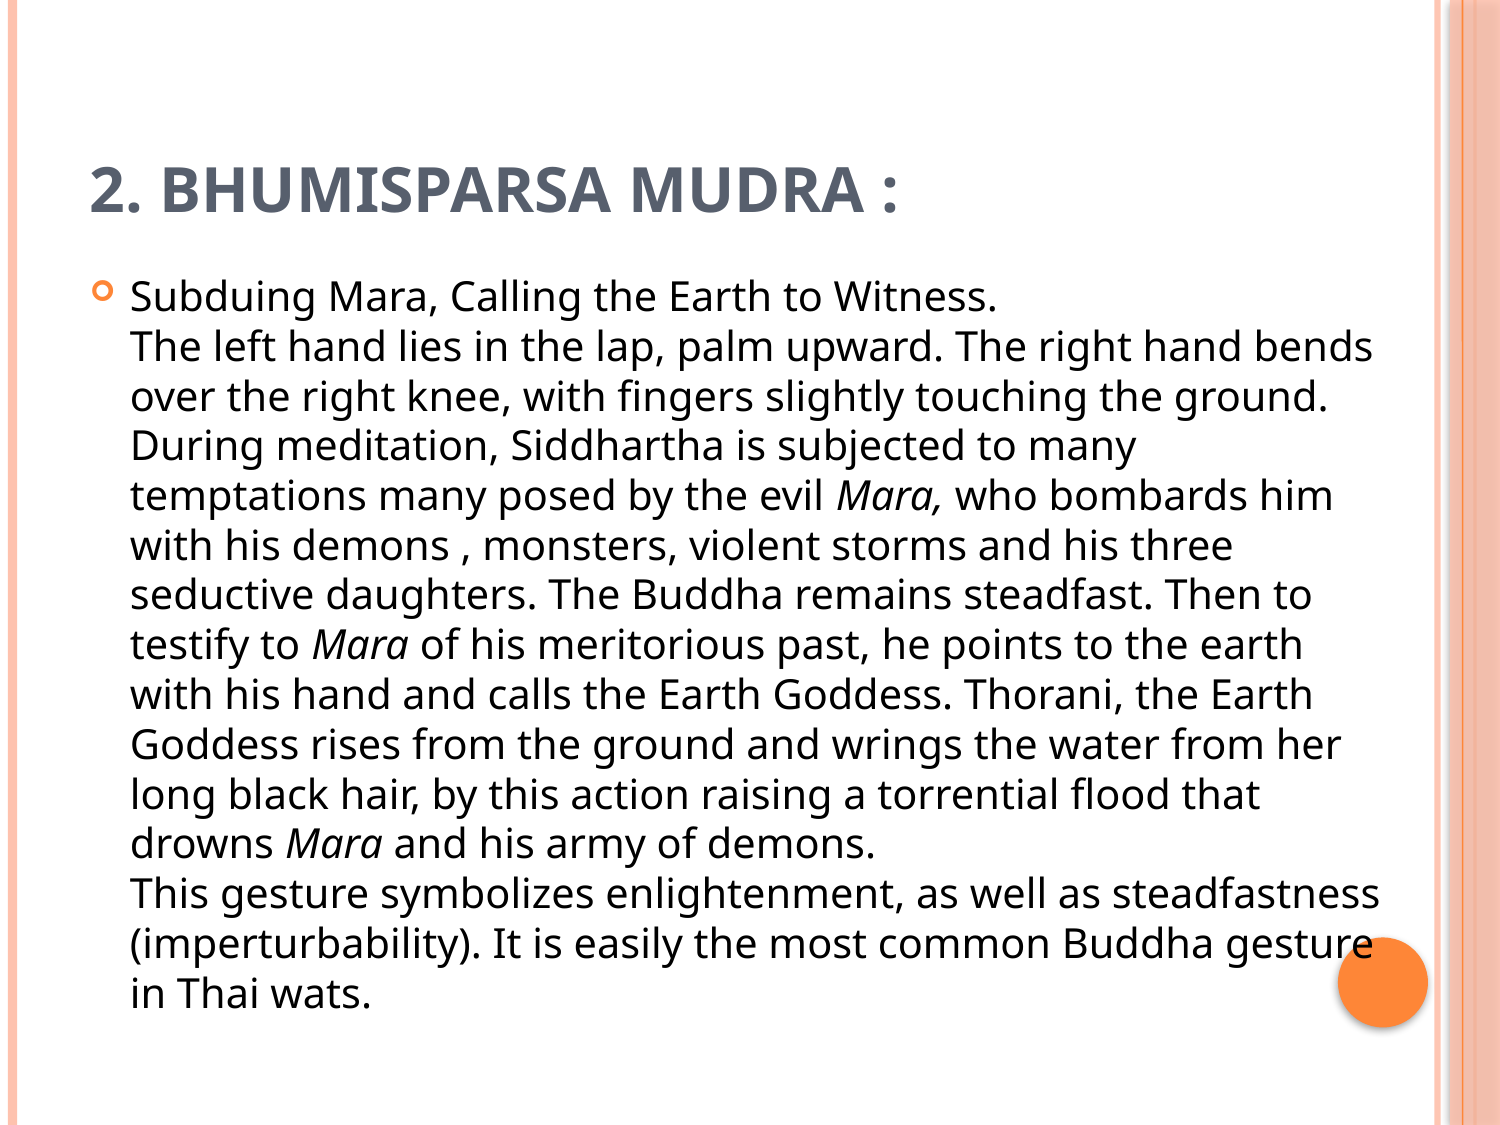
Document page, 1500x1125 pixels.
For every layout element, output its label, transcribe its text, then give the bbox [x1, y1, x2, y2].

list Subduing Mara, Calling the Earth to Witness. The left hand lies in the lap, palm upward. The right hand bends over the right knee, with fingers slightly touching the ground. During meditation, Siddhartha is subjected to many temptations many posed by the evil Mara, who bombards him with his demons , monsters, violent storms and his three seductive daughters. The Buddha remains steadfast. Then to testify to Mara of his meritorious past, he points to the earth with his hand and calls the Earth Goddess. Thorani, the Earth Goddess rises from the ground and wrings the water from her long black hair, by this action raising a torrential flood that drowns Mara and his army of demons. This gesture symbolizes enlightenment, as well as steadfastness (imperturbability). It is easily the most common Buddha gesture in Thai wats. [75, 262, 1400, 1062]
title 2. Bhumisparsa Mudra : [75, 45, 1300, 233]
